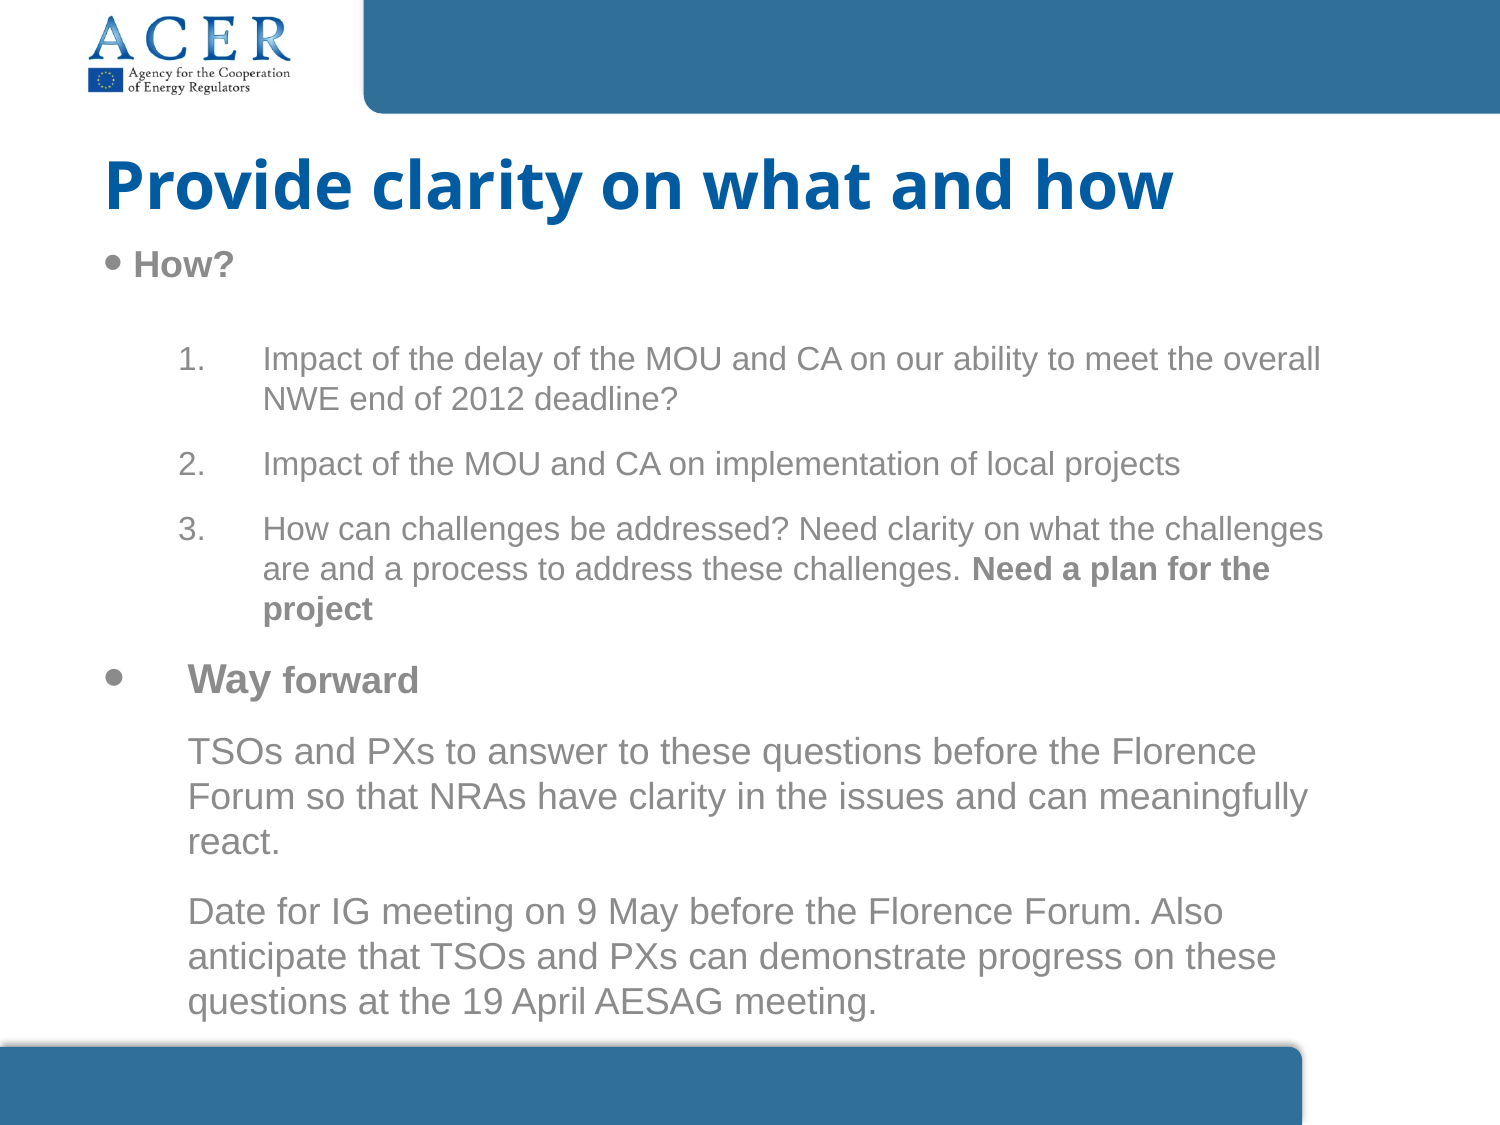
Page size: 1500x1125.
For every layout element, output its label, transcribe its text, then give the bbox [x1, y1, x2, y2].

title Provide clarity on what and how [88, 144, 1364, 232]
subtitle How? Impact of the delay of the MOU and CA on our ability to meet the overall NWE end of 2012 deadline? Impact of the MOU and CA on implementation of local projects How can challenges be addressed? Need clarity on what the challenges are and a process to address these challenges. Need a plan for the project Way forward TSOs and PXs to answer to these questions before the Florence Forum so that NRAs have clarity in the issues and can meaningfully react. Date for IG meeting on 9 May before the Florence Forum. Also anticipate that TSOs and PXs can demonstrate progress on these questions at the 19 April AESAG meeting. [88, 232, 1383, 1027]
picture [67, 0, 308, 110]
